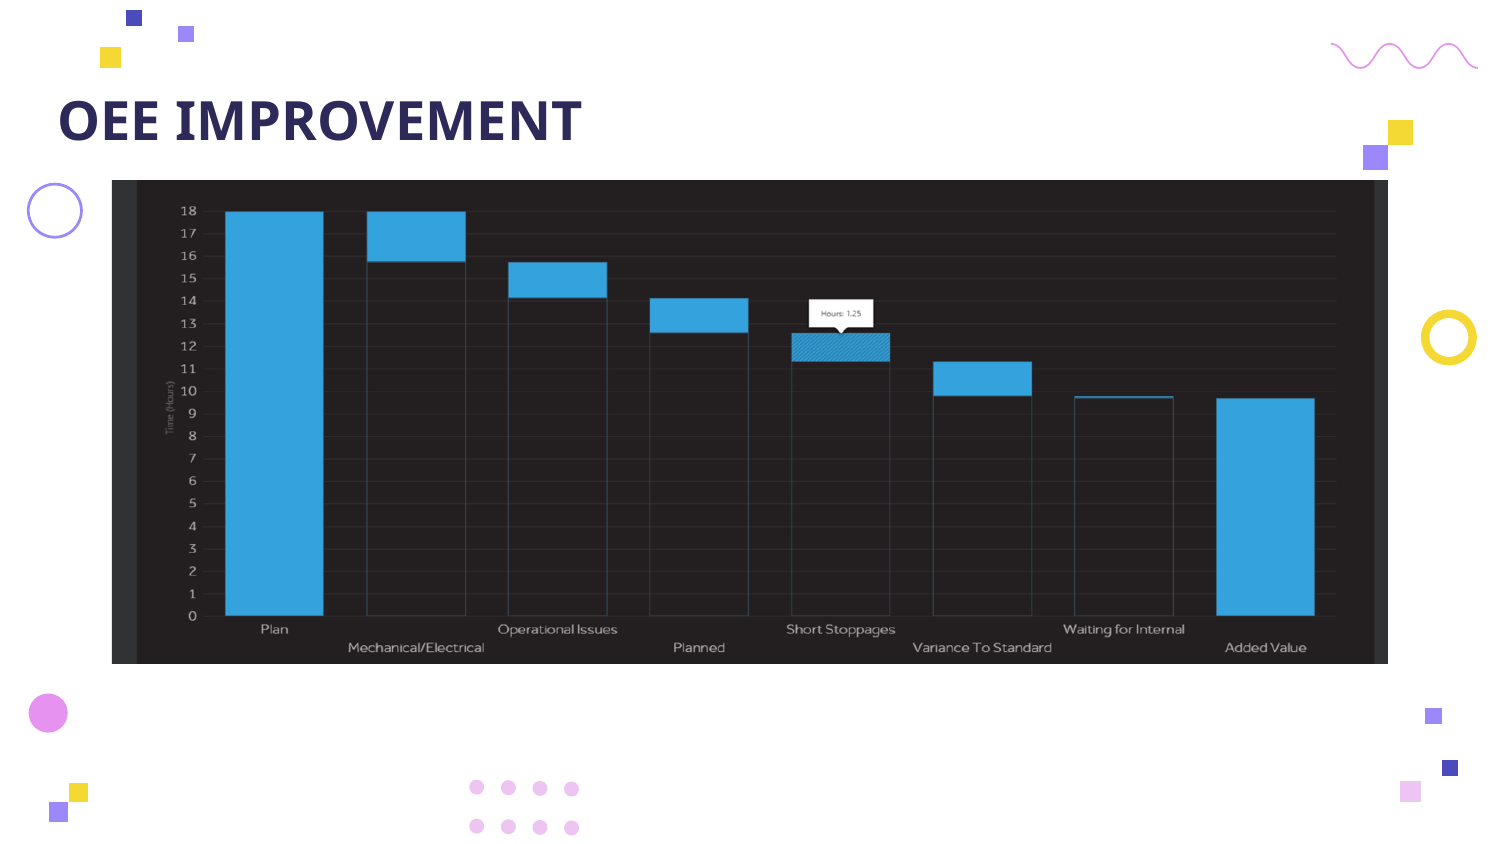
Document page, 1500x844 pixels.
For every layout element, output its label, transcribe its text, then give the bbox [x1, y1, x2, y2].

title OEE IMPROVEMENT [42, 71, 1294, 166]
picture [111, 179, 1389, 664]
